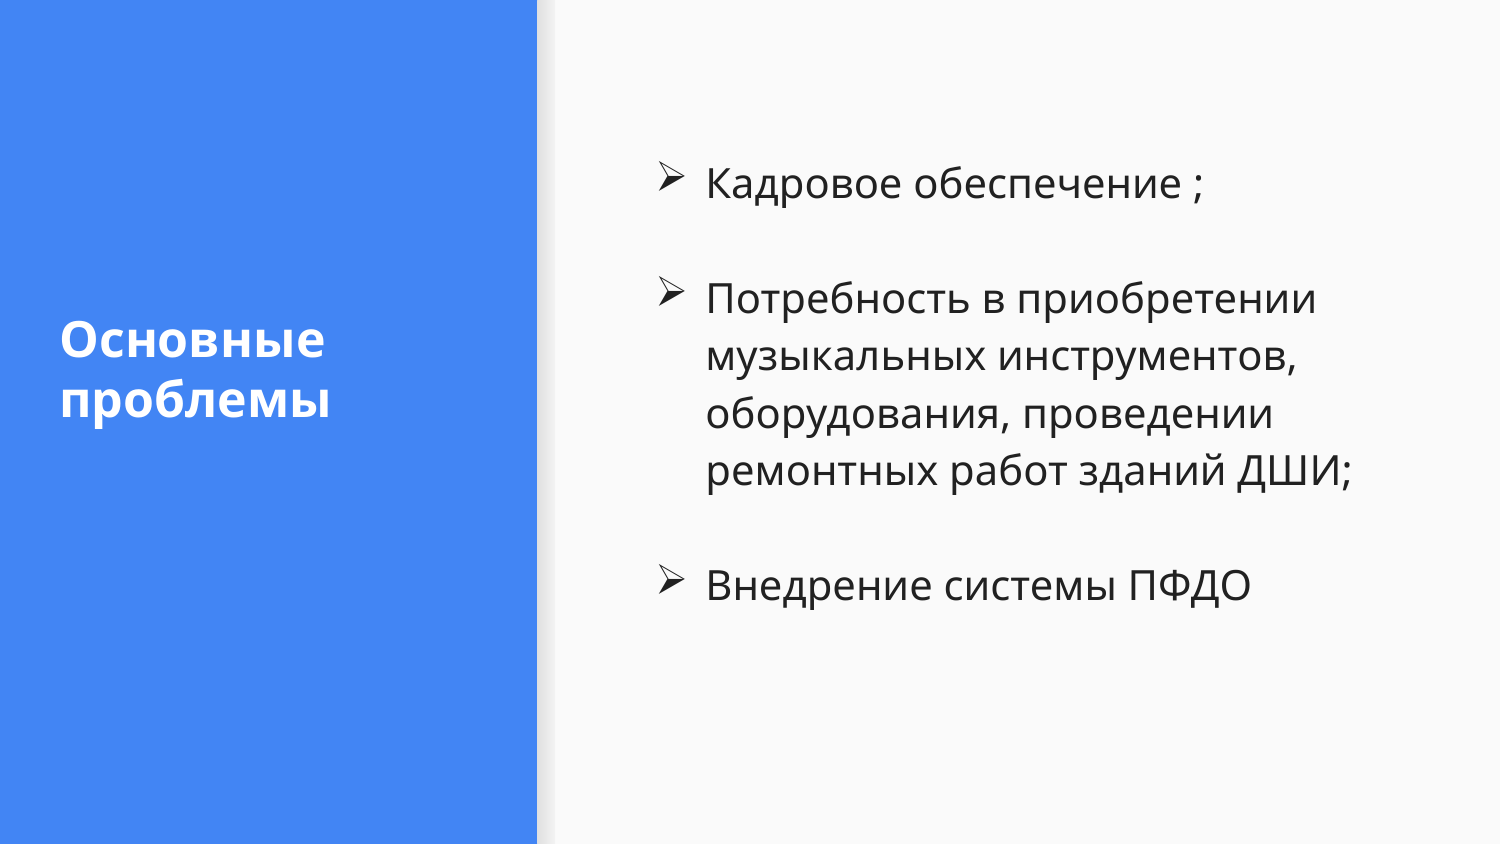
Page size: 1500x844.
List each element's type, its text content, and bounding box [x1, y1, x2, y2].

title Основные проблемы [44, 286, 506, 443]
list Кадровое обеспечение ; Потребность в приобретении музыкальных инструментов, оборудования, проведении ремонтных работ зданий ДШИ; Внедрение системы ПФДО [536, 0, 1448, 816]
